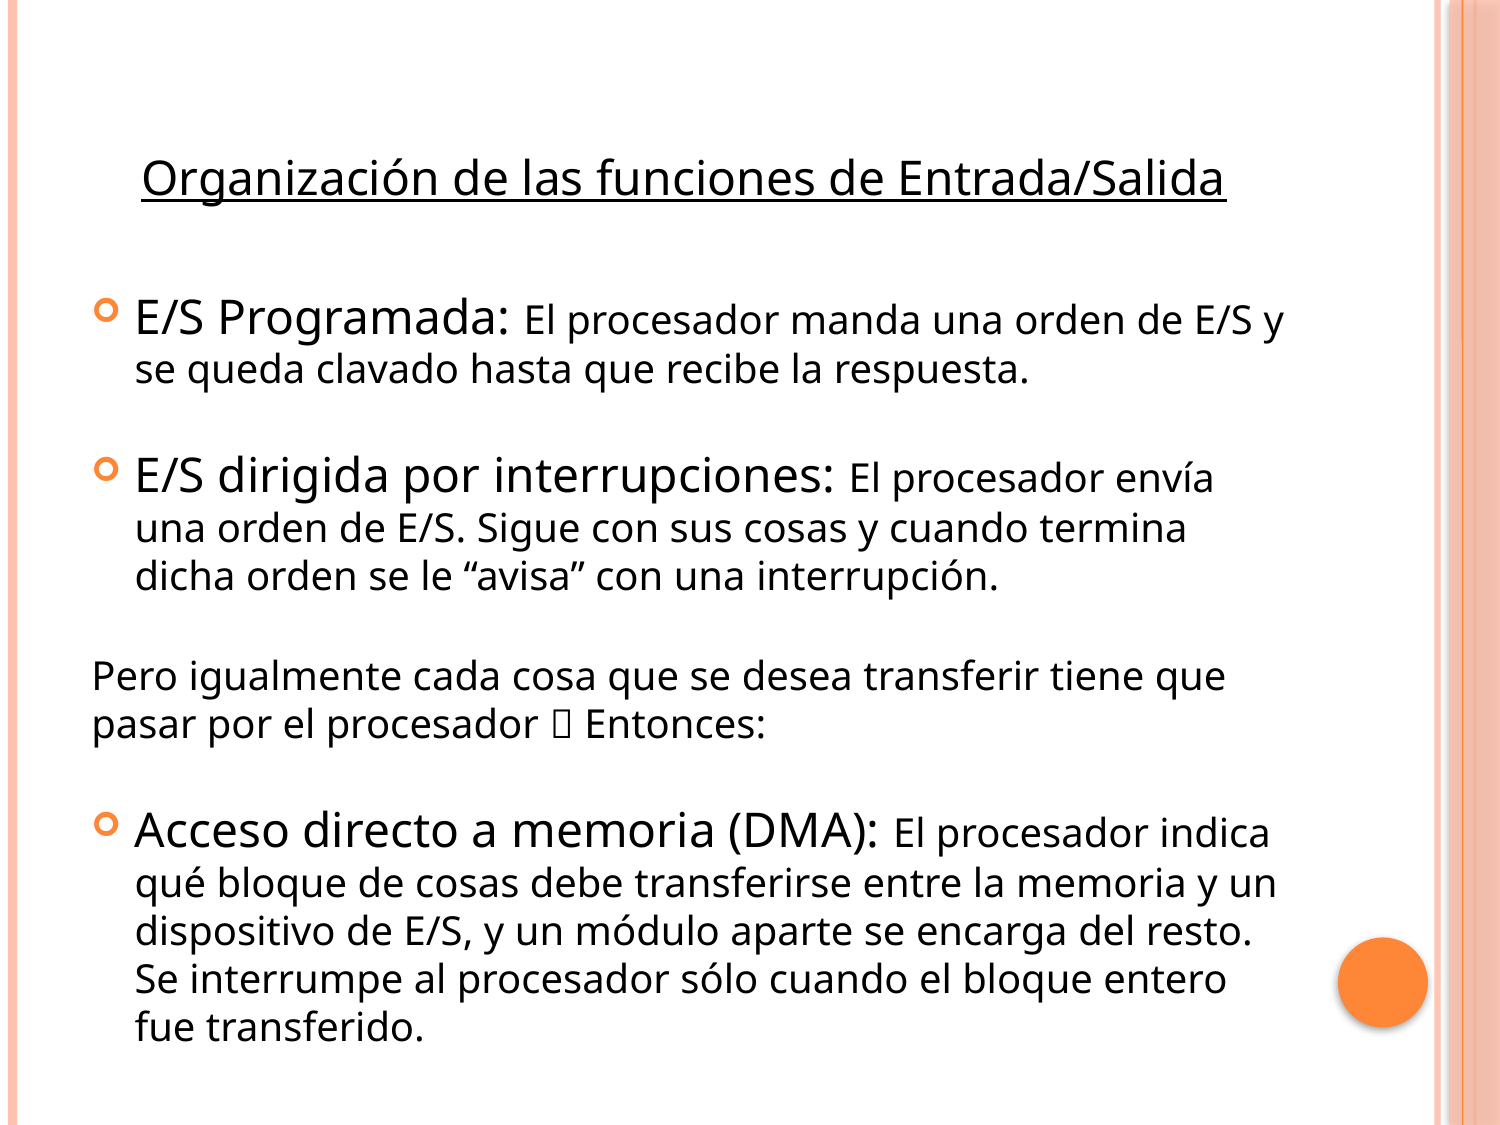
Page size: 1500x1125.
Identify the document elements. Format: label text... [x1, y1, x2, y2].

list Organización de las funciones de Entrada/Salida E/S Programada: El procesador manda una orden de E/S y se queda clavado hasta que recibe la respuesta. E/S dirigida por interrupciones: El procesador envía una orden de E/S. Sigue con sus cosas y cuando termina dicha orden se le “avisa” con una interrupción. Pero igualmente cada cosa que se desea transferir tiene que pasar por el procesador  Entonces: Acceso directo a memoria (DMA): El procesador indica qué bloque de cosas debe transferirse entre la memoria y un dispositivo de E/S, y un módulo aparte se encarga del resto. Se interrumpe al procesador sólo cuando el bloque entero fue transferido. [76, 70, 1302, 1059]
